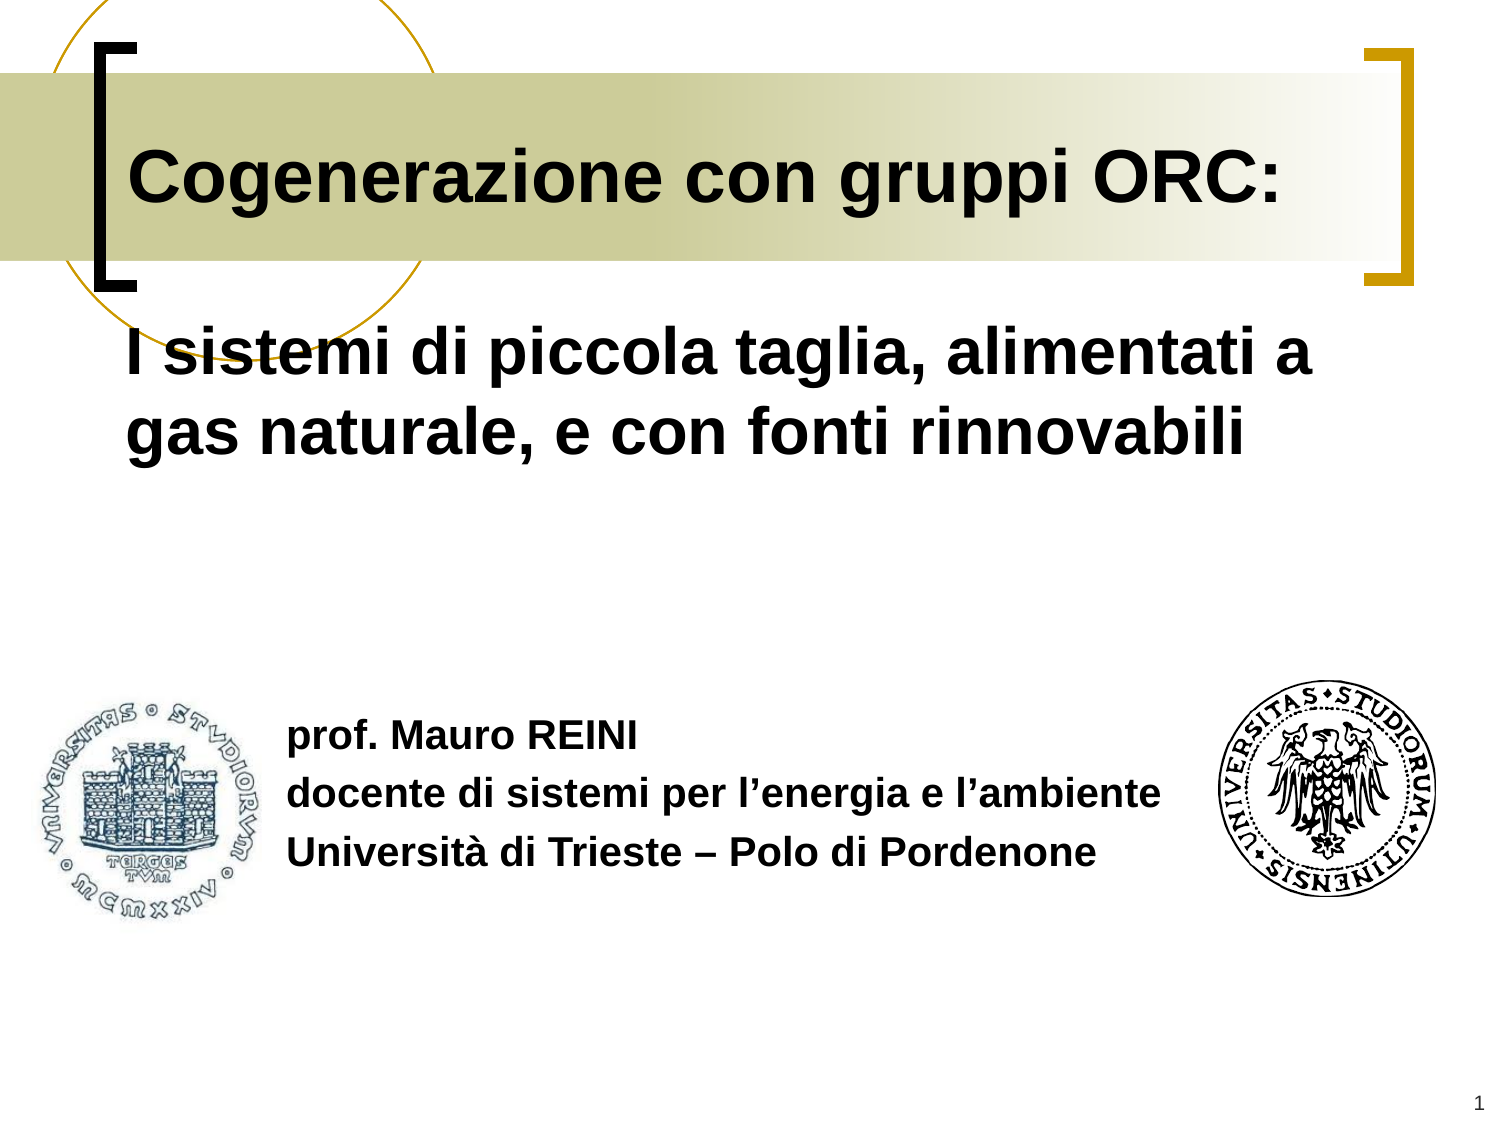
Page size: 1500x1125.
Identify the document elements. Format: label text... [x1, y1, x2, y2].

slide_number 1 [1428, 1082, 1500, 1125]
picture [31, 684, 274, 940]
title Cogenerazione con gruppi ORC: [112, 54, 1400, 291]
picture [1217, 680, 1436, 897]
text_box prof. Mauro REINI docente di sistemi per l’energia e l’ambiente Università di Trieste – Polo di Pordenone [278, 700, 1199, 882]
text_box I sistemi di piccola taglia, alimentati a gas naturale, e con fonti rinnovabili [111, 300, 1416, 475]
